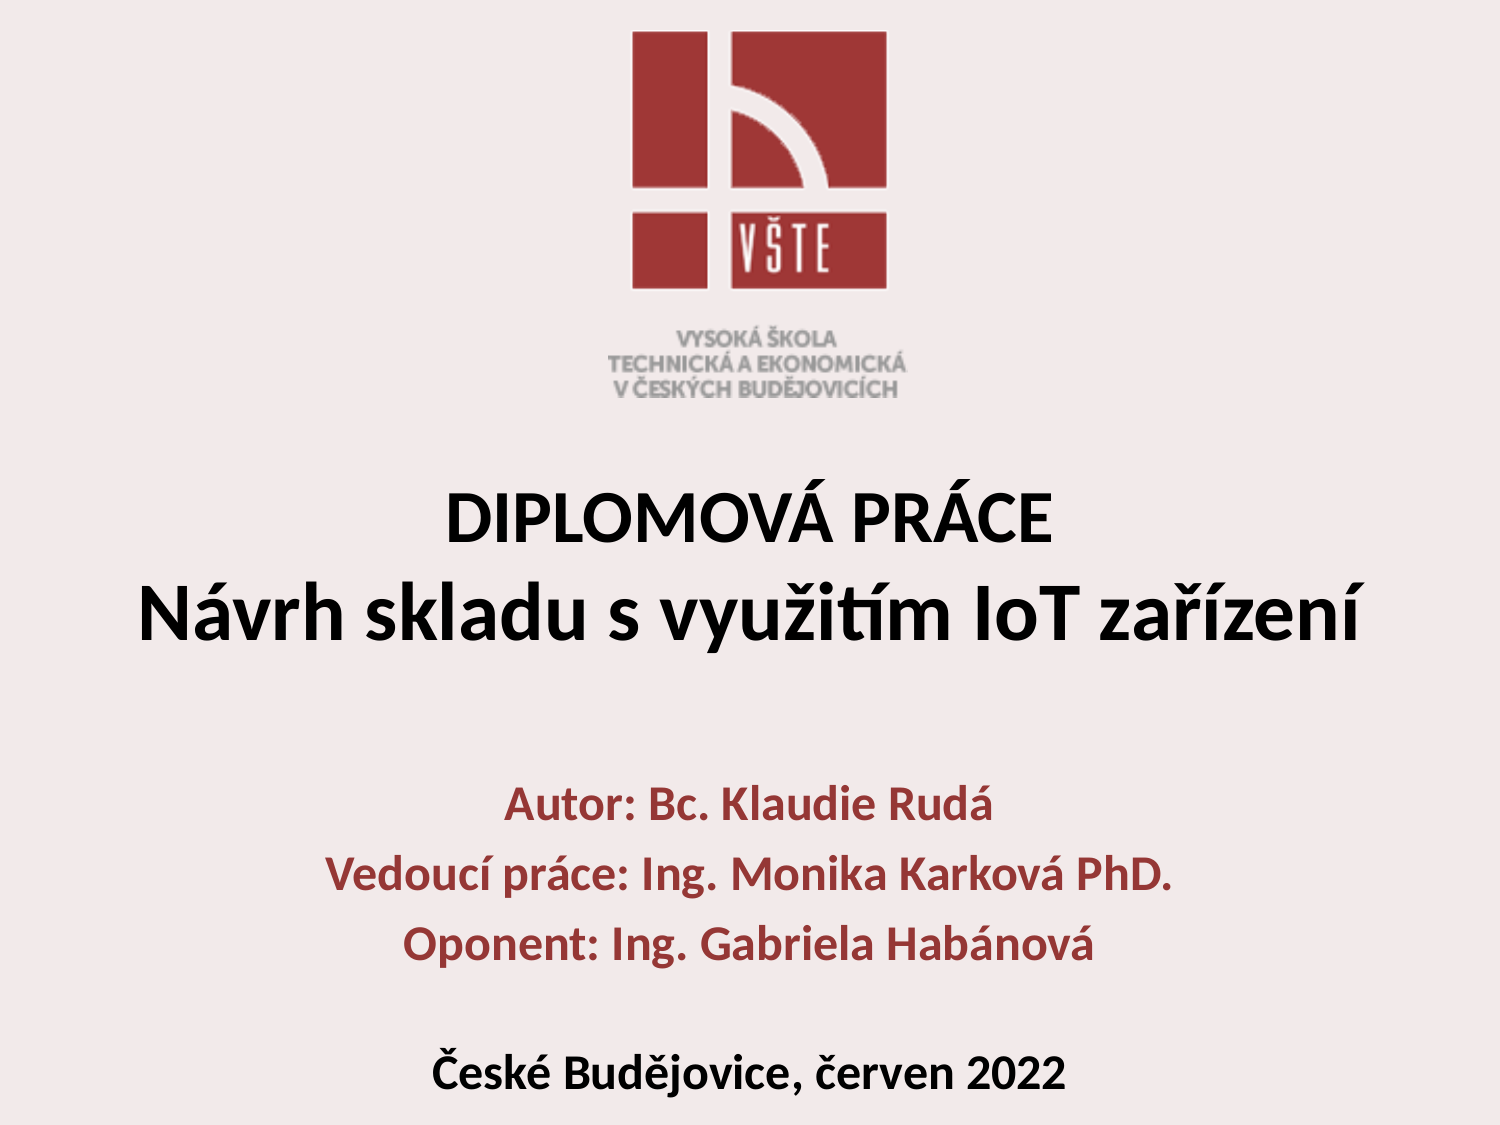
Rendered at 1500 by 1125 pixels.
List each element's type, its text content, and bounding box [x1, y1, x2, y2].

title DIPLOMOVÁ PRÁCE Návrh skladu s využitím IoT zařízení [0, 397, 1500, 728]
picture [608, 30, 909, 398]
subtitle Autor: Bc. Klaudie Rudá Vedoucí práce: Ing. Monika Karková PhD. Oponent: Ing. Gabriela Habánová České Budějovice, červen 2022 [0, 763, 1500, 1125]
